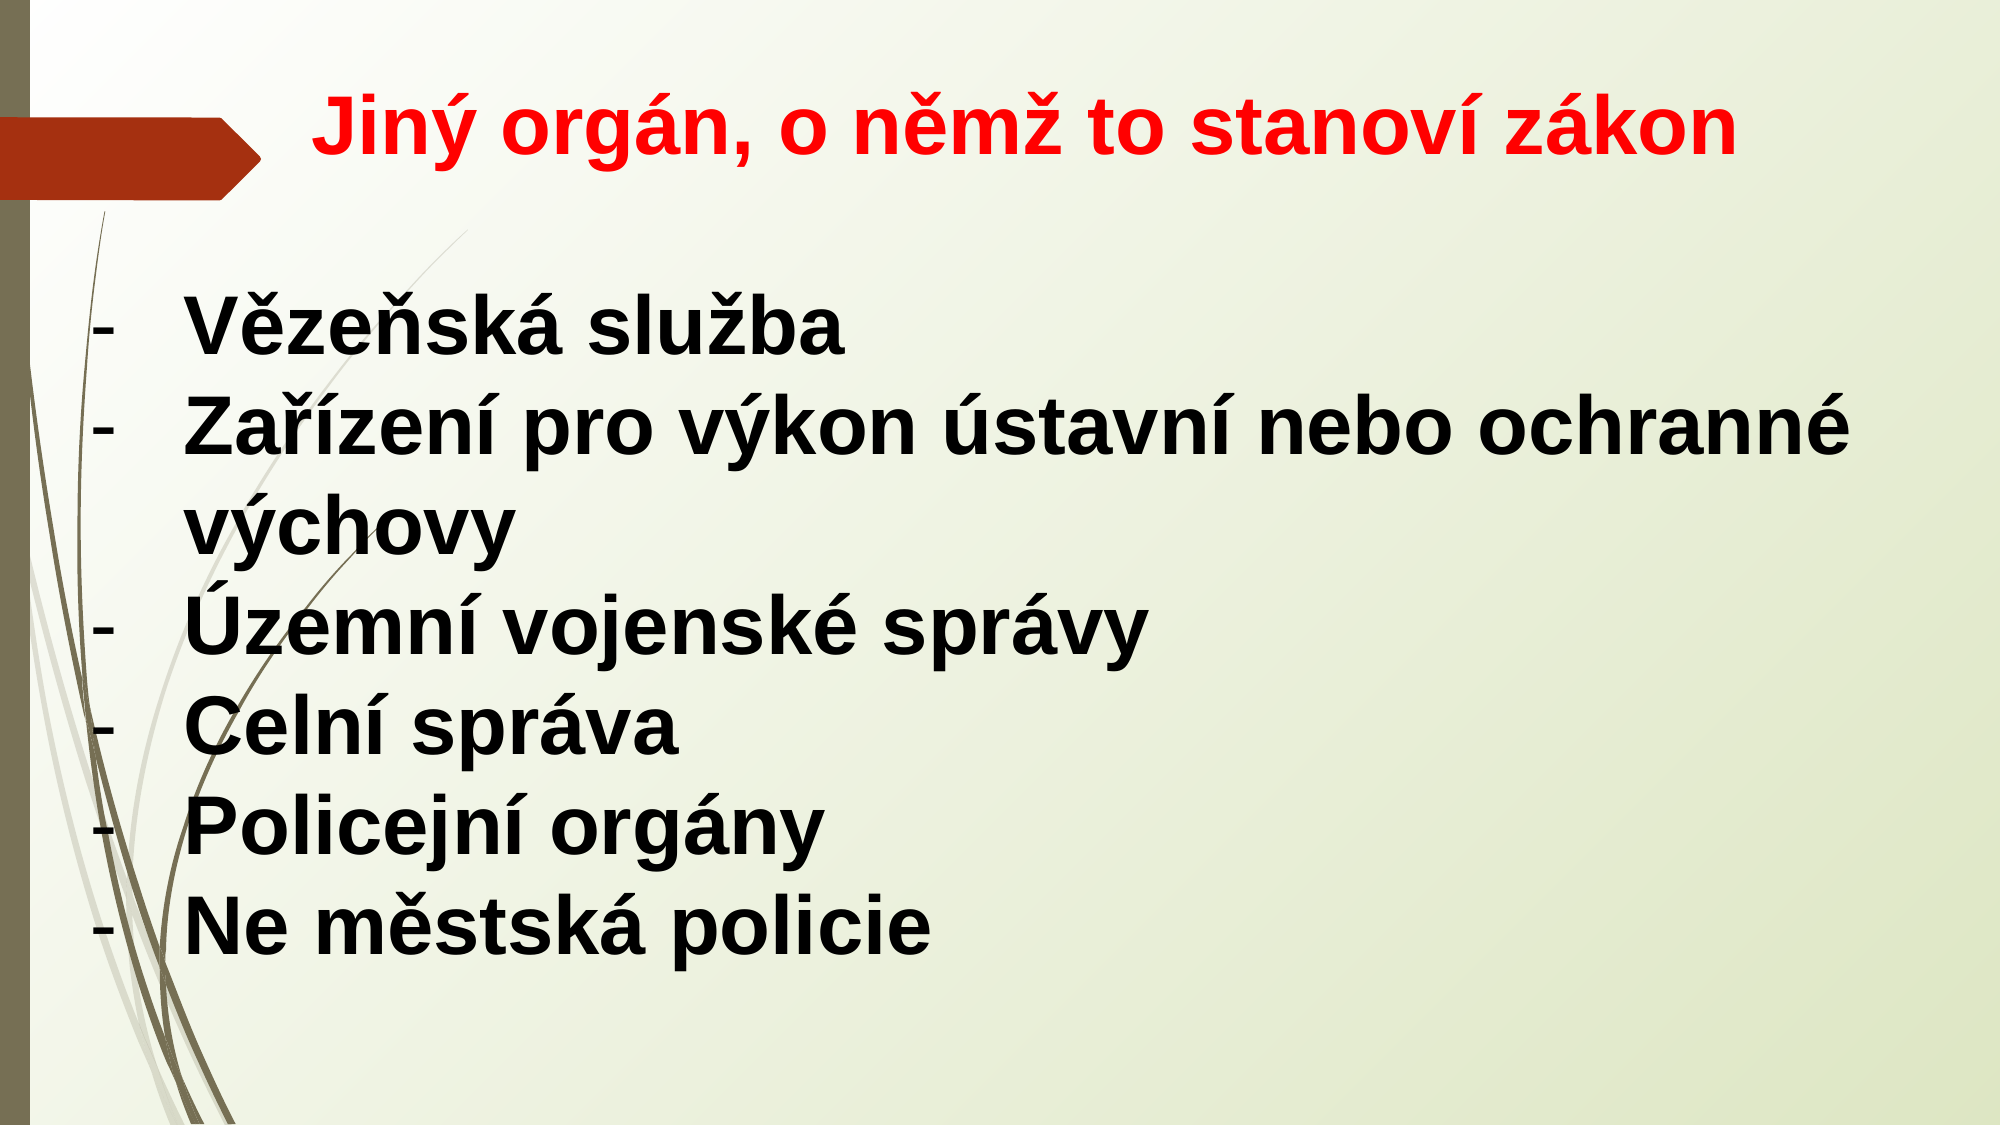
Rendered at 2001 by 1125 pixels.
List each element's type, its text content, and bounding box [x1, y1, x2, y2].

text_box Jiný orgán, o němž to stanoví zákon Vězeňská služba Zařízení pro výkon ústavní nebo ochranné výchovy Územní vojenské správy Celní správa Policejní orgány Ne městská policie [75, 63, 2000, 988]
